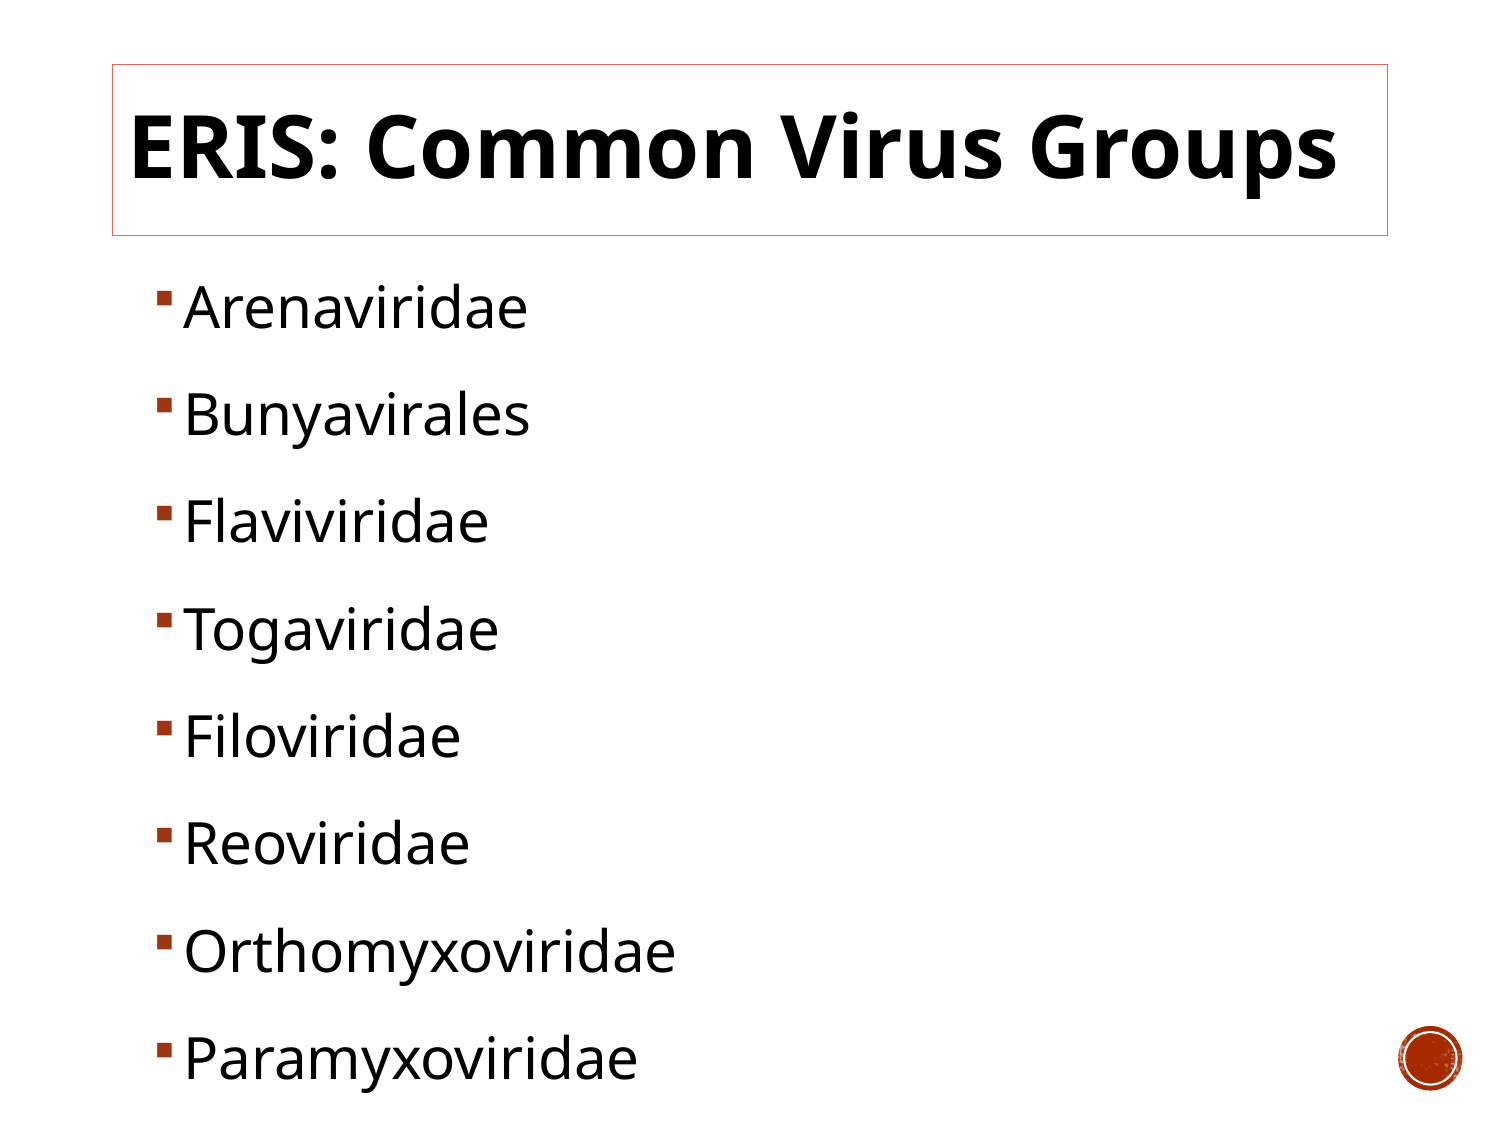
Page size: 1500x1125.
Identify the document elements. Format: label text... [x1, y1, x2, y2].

list Arenaviridae Bunyavirales Flaviviridae Togaviridae Filoviridae Reoviridae Orthomyxoviridae Paramyxoviridae [138, 262, 1388, 1112]
title ERIS: Common Virus Groups [112, 64, 1388, 236]
